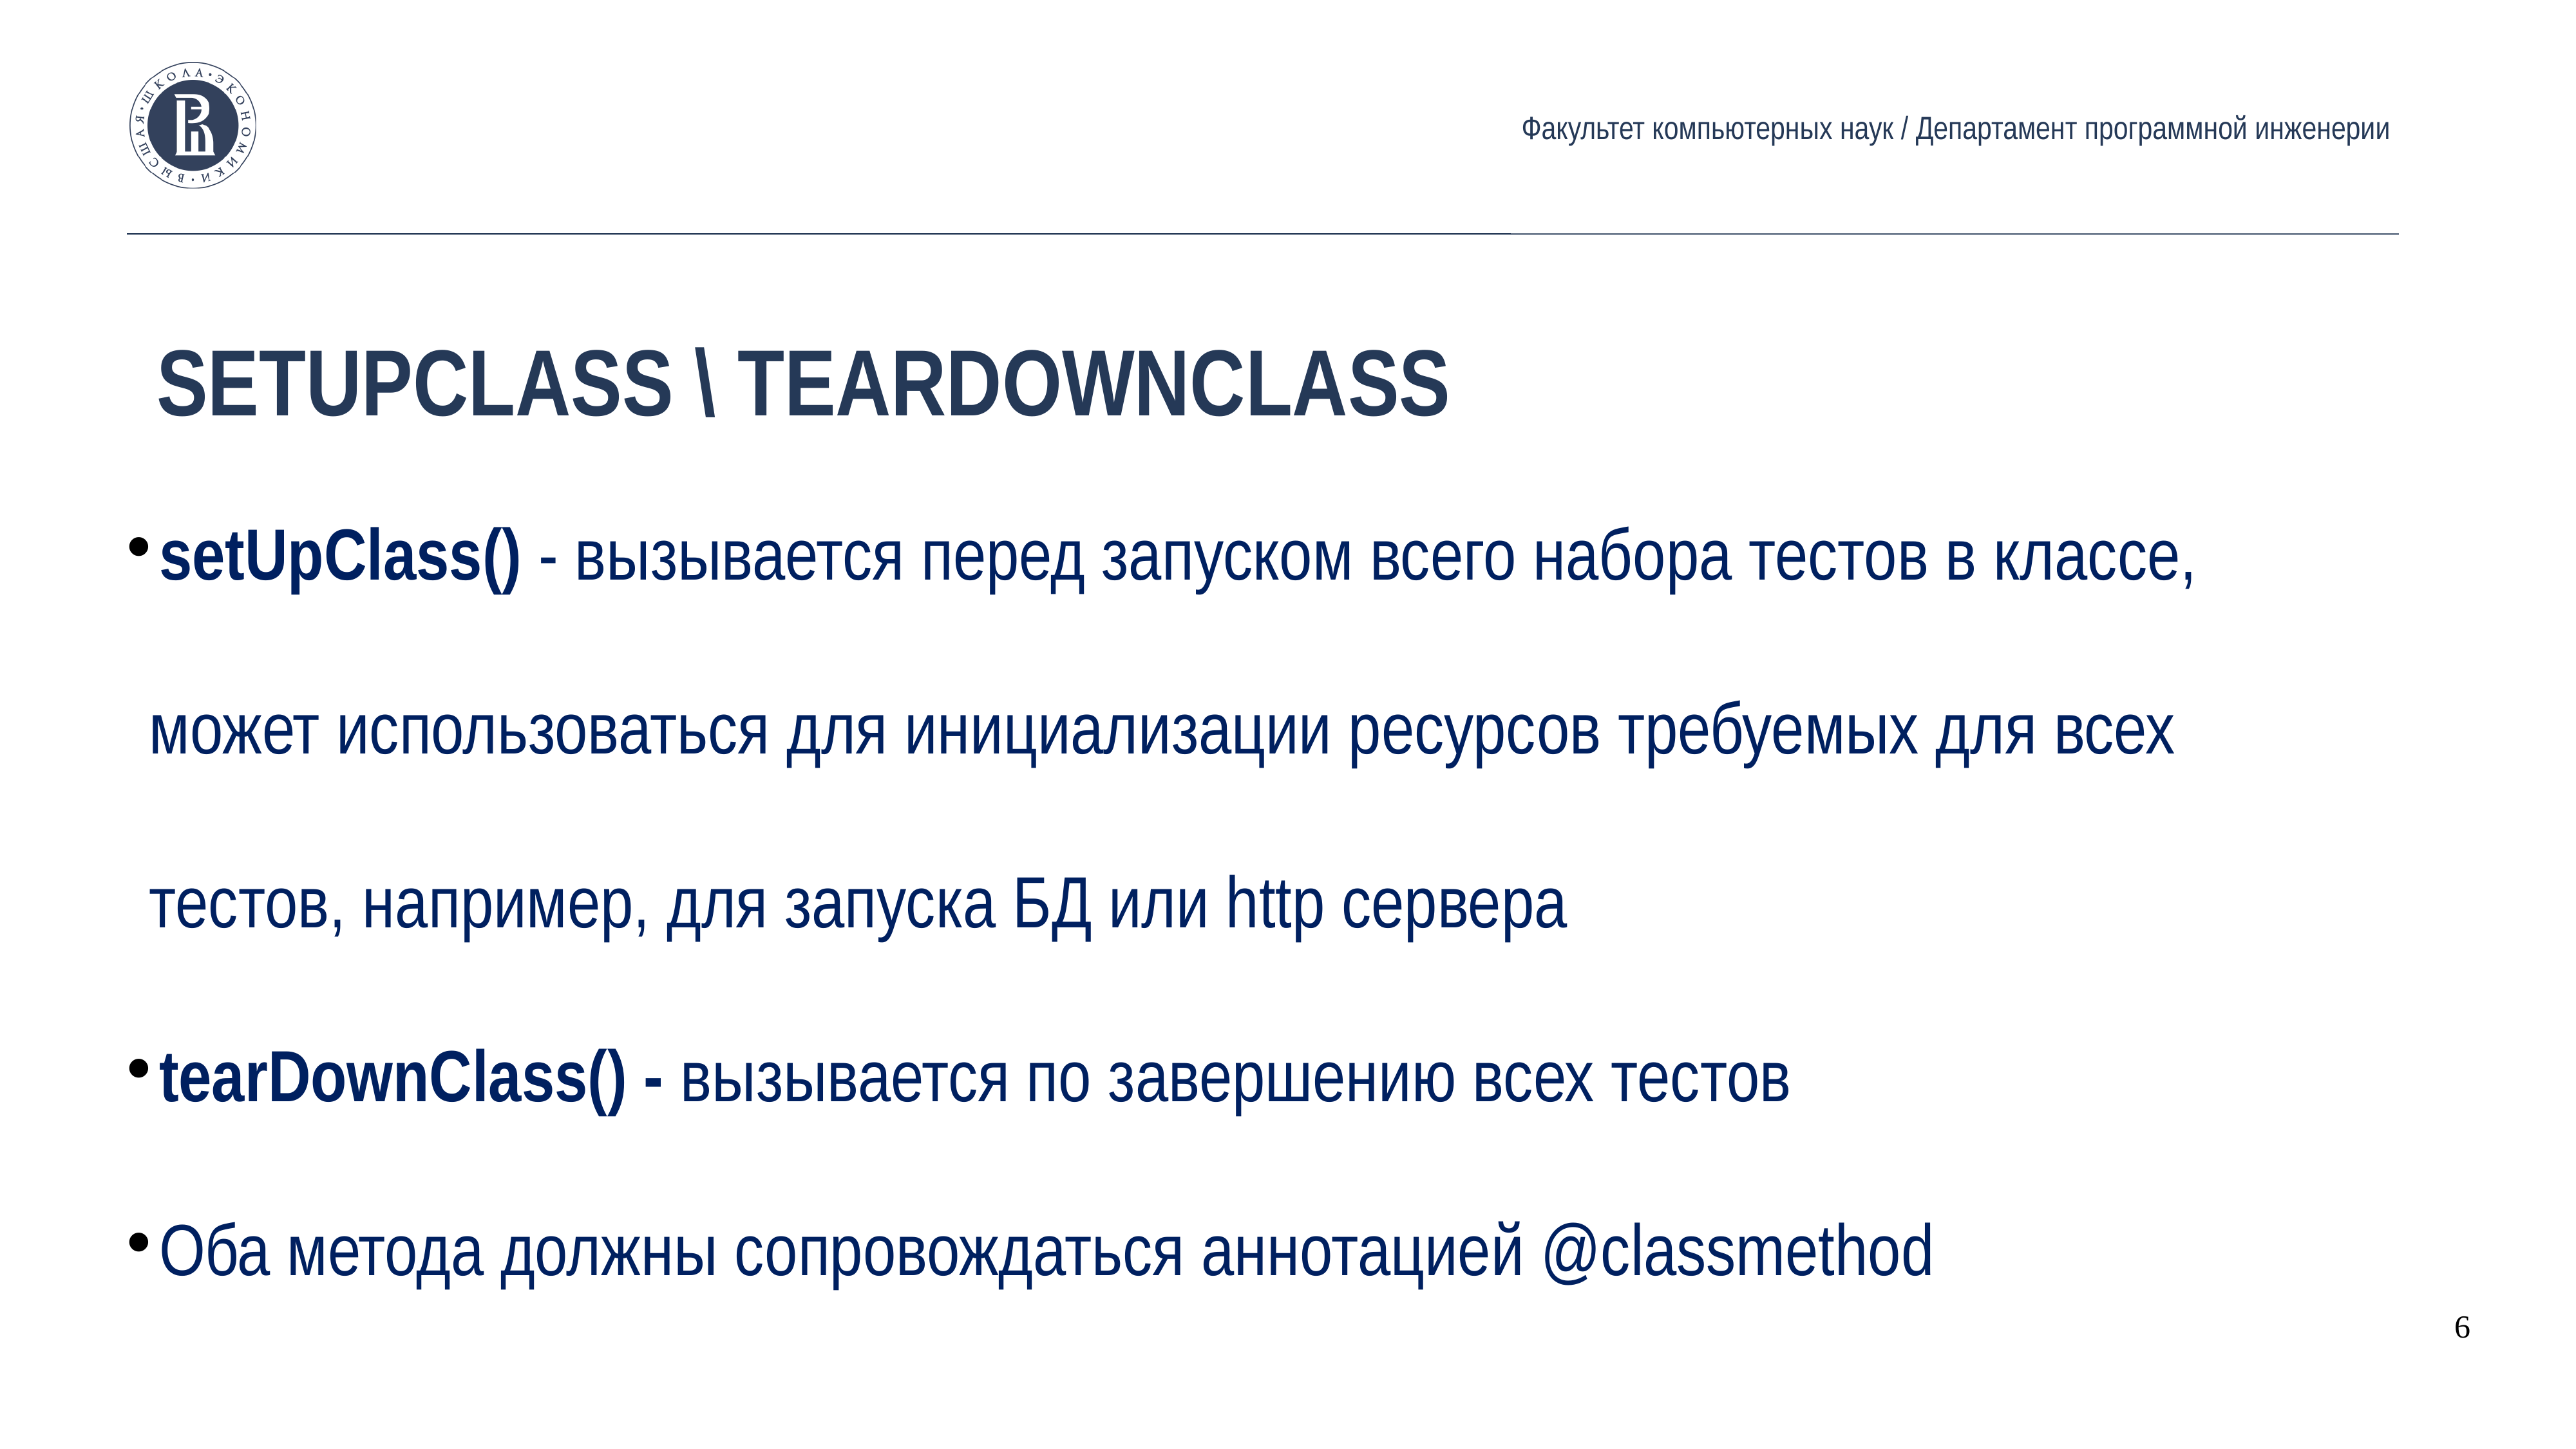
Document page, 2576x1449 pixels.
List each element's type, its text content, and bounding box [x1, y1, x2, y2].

text_box SetUpClass \ TeardownClass [128, 314, 2391, 413]
text_box <номер> [2445, 1301, 2576, 1347]
text_box Факультет компьютерных наук / Департамент программной инженерии [1198, 99, 2399, 154]
picture [129, 61, 257, 189]
text_box setUpClass() - вызывается перед запуском всего набора тестов в классе, может использоваться для инициализации ресурсов требуемых для всех тестов, например, для запуска БД или http сервера tearDownClass() - вызывается по завершению всех тестов Оба метода должны сопровождаться аннотацией @classmethod [118, 413, 2391, 1301]
